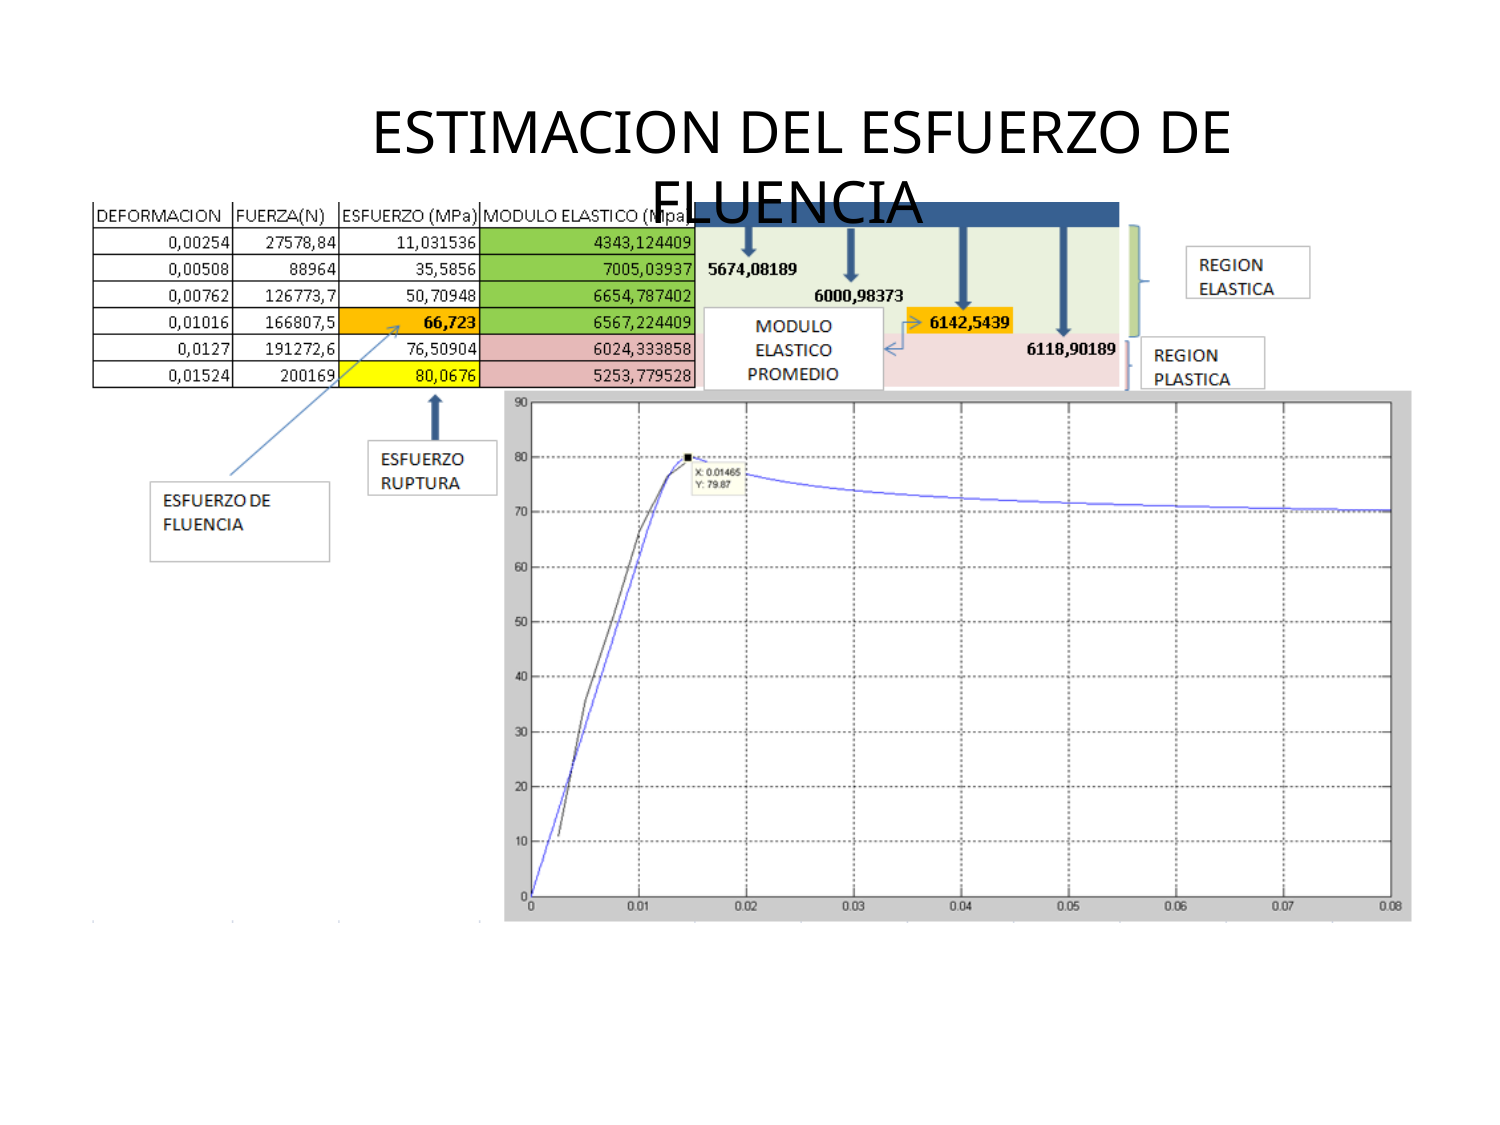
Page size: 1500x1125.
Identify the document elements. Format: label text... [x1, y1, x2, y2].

picture [86, 201, 1414, 924]
text_box ESTIMACION DEL ESFUERZO DE FLUENCIA [237, 87, 1338, 200]
